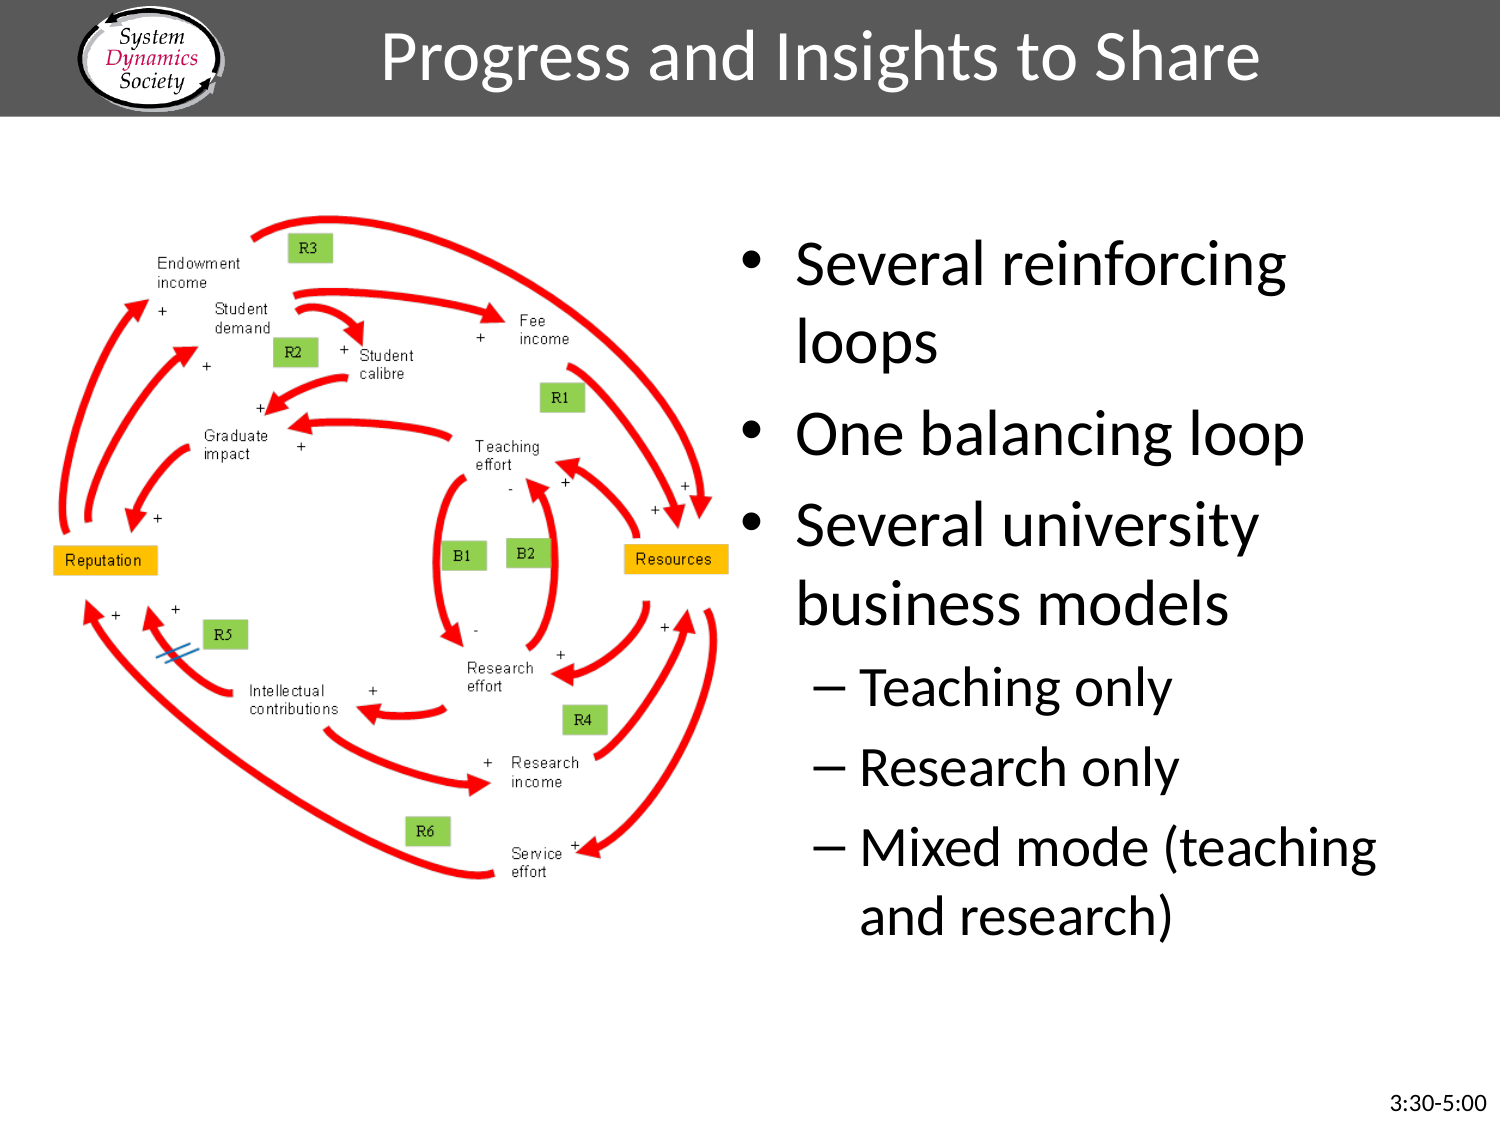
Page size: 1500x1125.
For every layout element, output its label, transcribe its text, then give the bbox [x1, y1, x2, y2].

picture [34, 215, 766, 888]
list Several reinforcing loops One balancing loop Several university business models Teaching only Research only Mixed mode (teaching and research) [725, 212, 1413, 955]
text_box [0, 0, 217, 119]
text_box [77, 7, 226, 112]
text_box 3:30-5:00 [1374, 1079, 1500, 1125]
title Progress and Insights to Share [217, 0, 1425, 103]
text_box [226, 0, 1500, 119]
